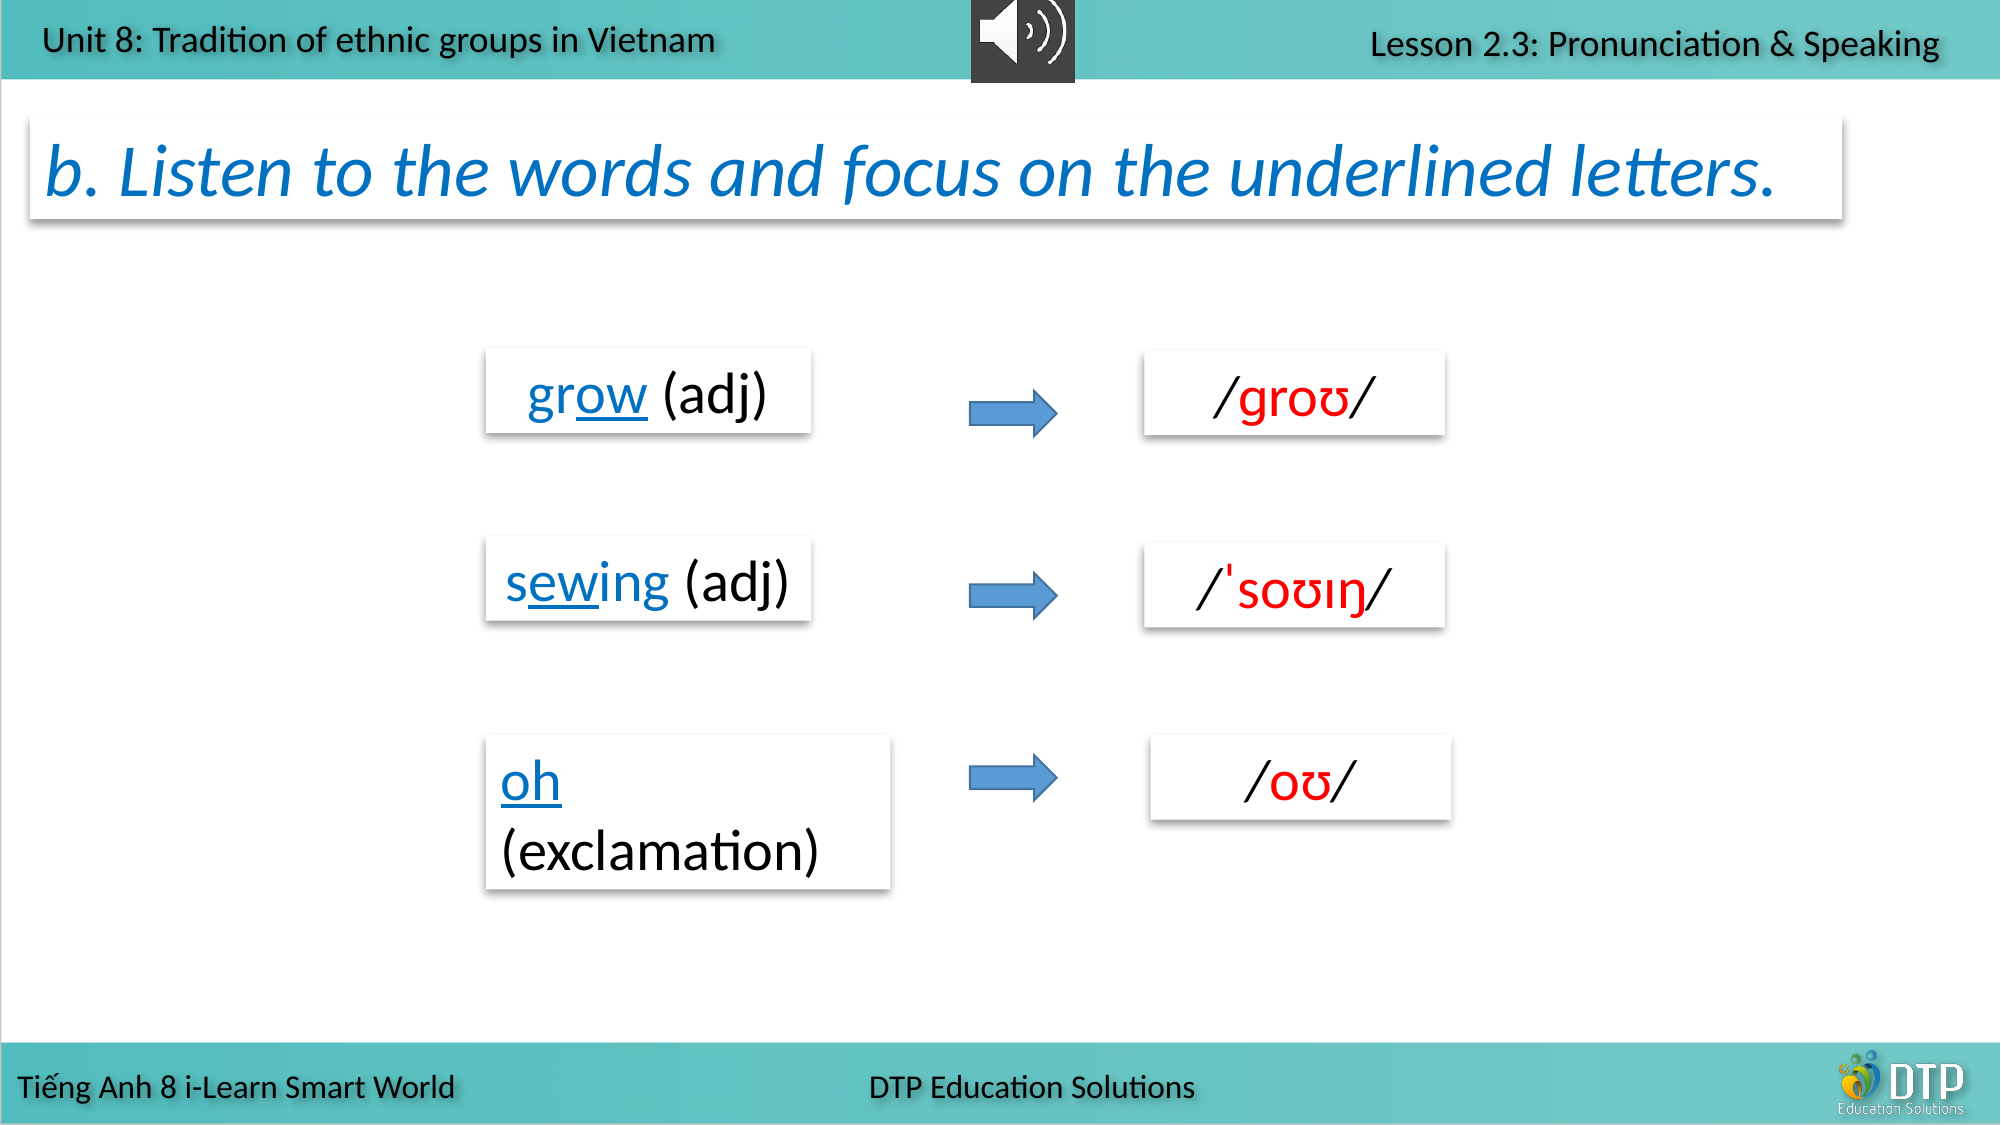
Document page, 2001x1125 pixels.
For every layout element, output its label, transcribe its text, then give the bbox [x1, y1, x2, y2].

picture [0, 0, 2000, 1125]
text_box sewing (adj) [485, 535, 812, 621]
text_box b. Listen to the words and focus on the underlined letters. [29, 114, 1843, 220]
text_box /oʊ/ [1150, 734, 1452, 820]
text_box [968, 570, 1059, 621]
text_box [968, 752, 1059, 803]
text_box oh (exclamation) [485, 734, 891, 890]
text_box /ˈsoʊɪŋ/ [1144, 542, 1445, 628]
text_box /ɡroʊ/ [1144, 350, 1445, 436]
text_box [968, 388, 1059, 439]
text_box grow (adj) [485, 348, 812, 433]
